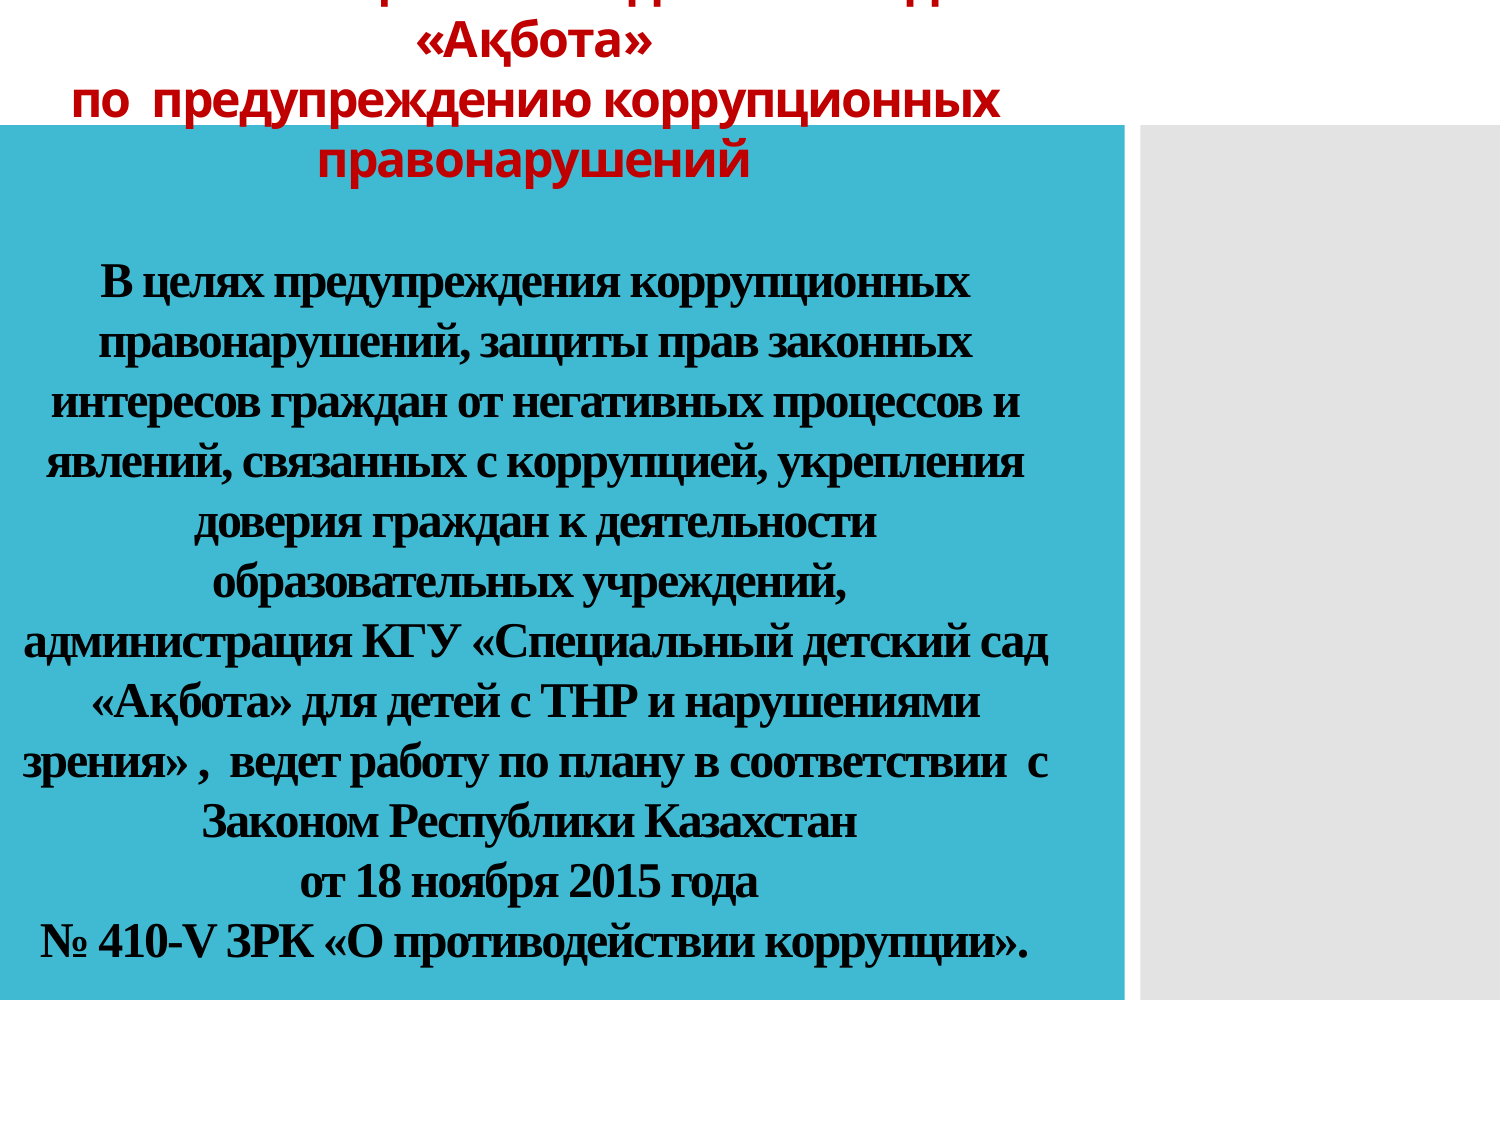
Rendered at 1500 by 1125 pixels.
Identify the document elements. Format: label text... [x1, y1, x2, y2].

title Работа специального детского сада «Ақбота» по предупреждению коррупционных правонарушений В целях предупреждения коррупционных правонарушений, защиты прав законных интересов граждан от негативных процессов и явлений, связанных с коррупцией, укрепления доверия граждан к деятельности образовательных учреждений, администрация КГУ «Специальный детский сад «Ақбота» для детей с ТНР и нарушениями зрения» , ведет работу по плану в соответствии с Законом Республики Казахстан от 18 ноября 2015 года № 410-V ЗРК «О противодействии коррупции». [0, 456, 1069, 1035]
